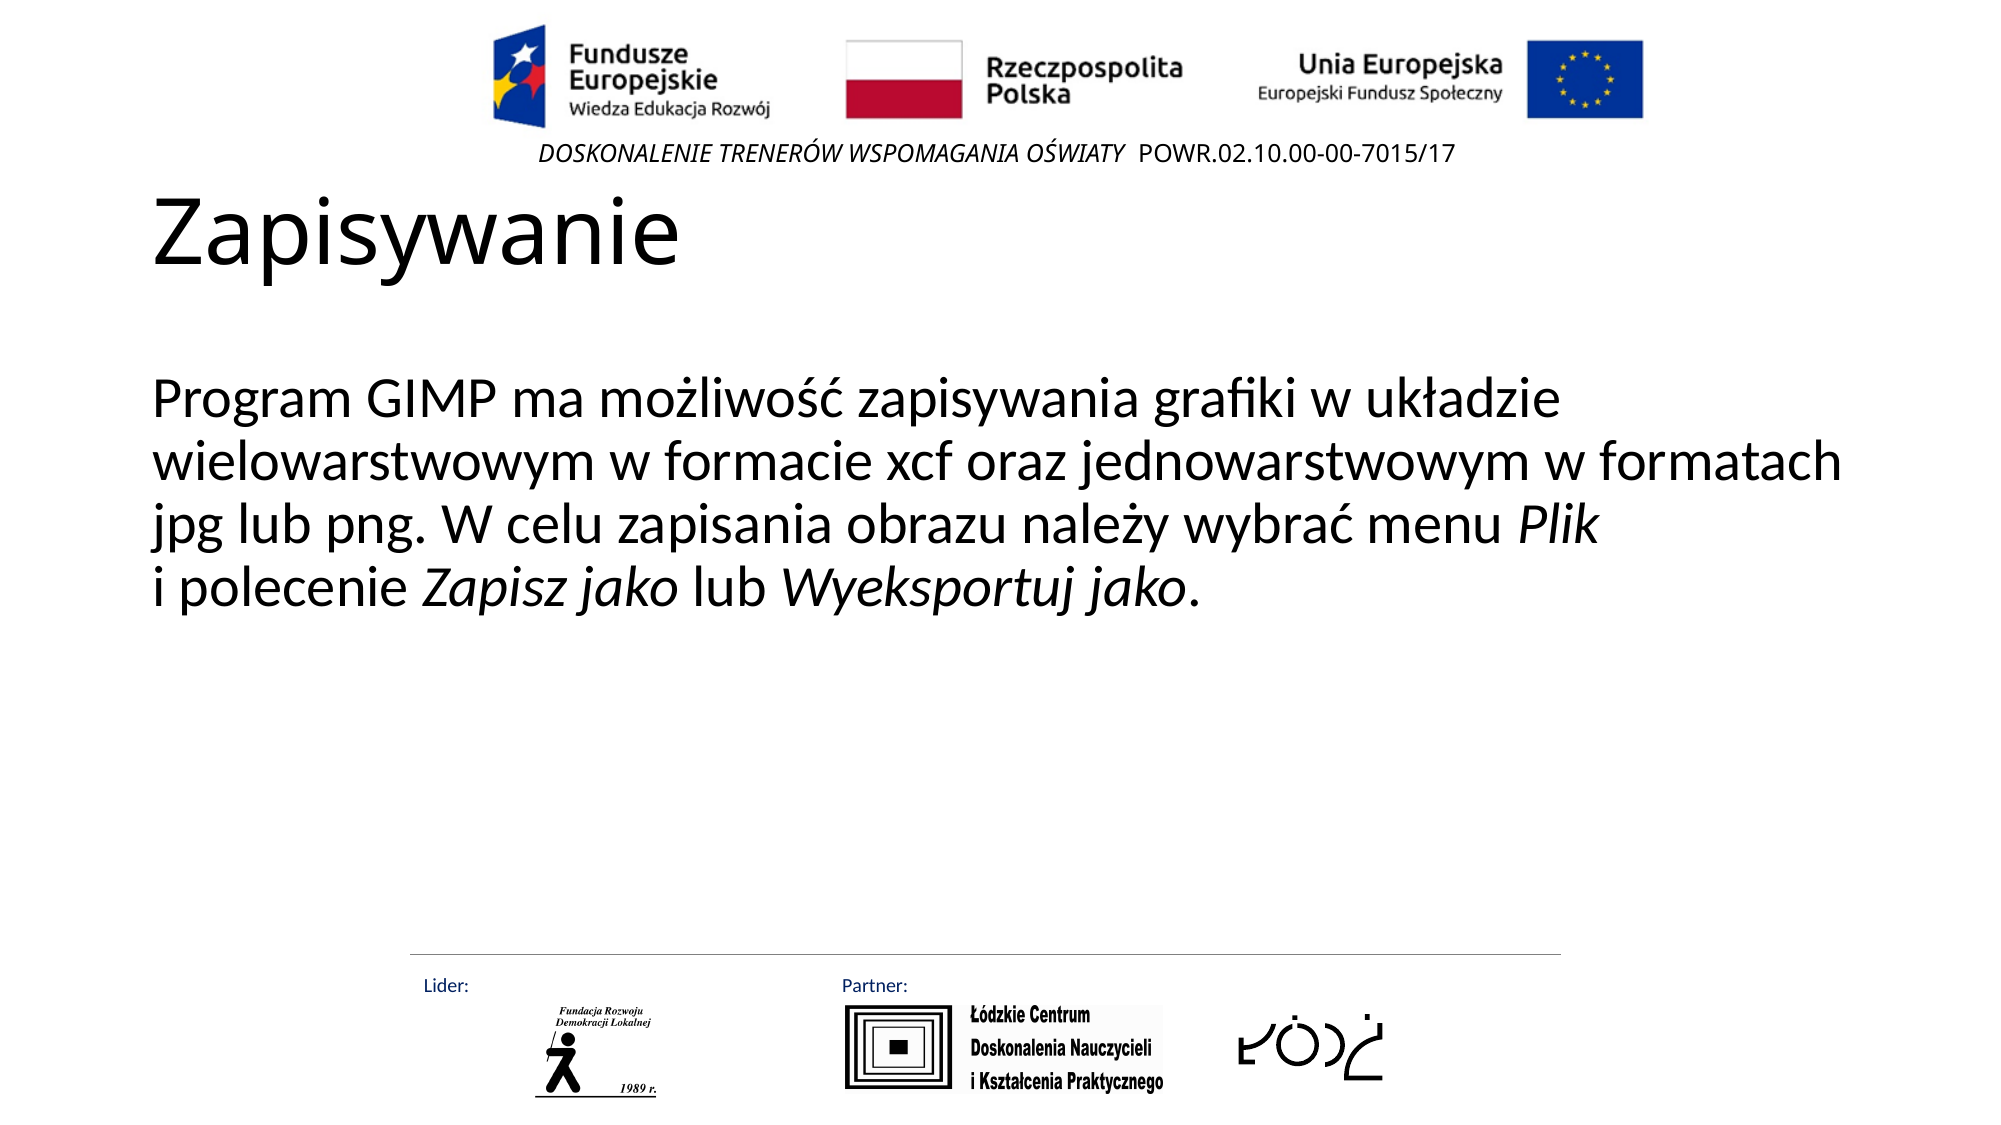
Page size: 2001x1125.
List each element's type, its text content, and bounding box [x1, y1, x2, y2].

picture [468, 0, 1669, 154]
picture [1305, 146, 1313, 154]
picture [1327, 146, 1335, 154]
footer [662, 1042, 1338, 1103]
picture [1200, 146, 1206, 153]
picture [806, 146, 817, 154]
picture [1342, 146, 1350, 154]
picture [1270, 146, 1278, 154]
picture [1029, 146, 1040, 154]
list Program GIMP ma możliwość zapisywania grafiki w układzie wielowarstwowym w formacie xcf oraz jednowarstwowym w formatach jpg lub png. W celu zapisania obrazu należy wybrać menu Plik i polecenie Zapisz jako lub Wyeksportuj jako. [137, 359, 1863, 1002]
picture [793, 146, 800, 153]
picture [558, 146, 569, 154]
picture [1220, 146, 1228, 154]
picture [900, 146, 911, 154]
picture [887, 146, 894, 153]
title Zapisywanie [137, 159, 1863, 311]
picture [1291, 146, 1299, 154]
picture [543, 146, 552, 154]
picture [1143, 146, 1150, 153]
picture [603, 146, 614, 154]
picture [1157, 146, 1169, 154]
picture [1106, 145, 1116, 154]
picture [735, 146, 742, 153]
picture [1378, 146, 1386, 154]
